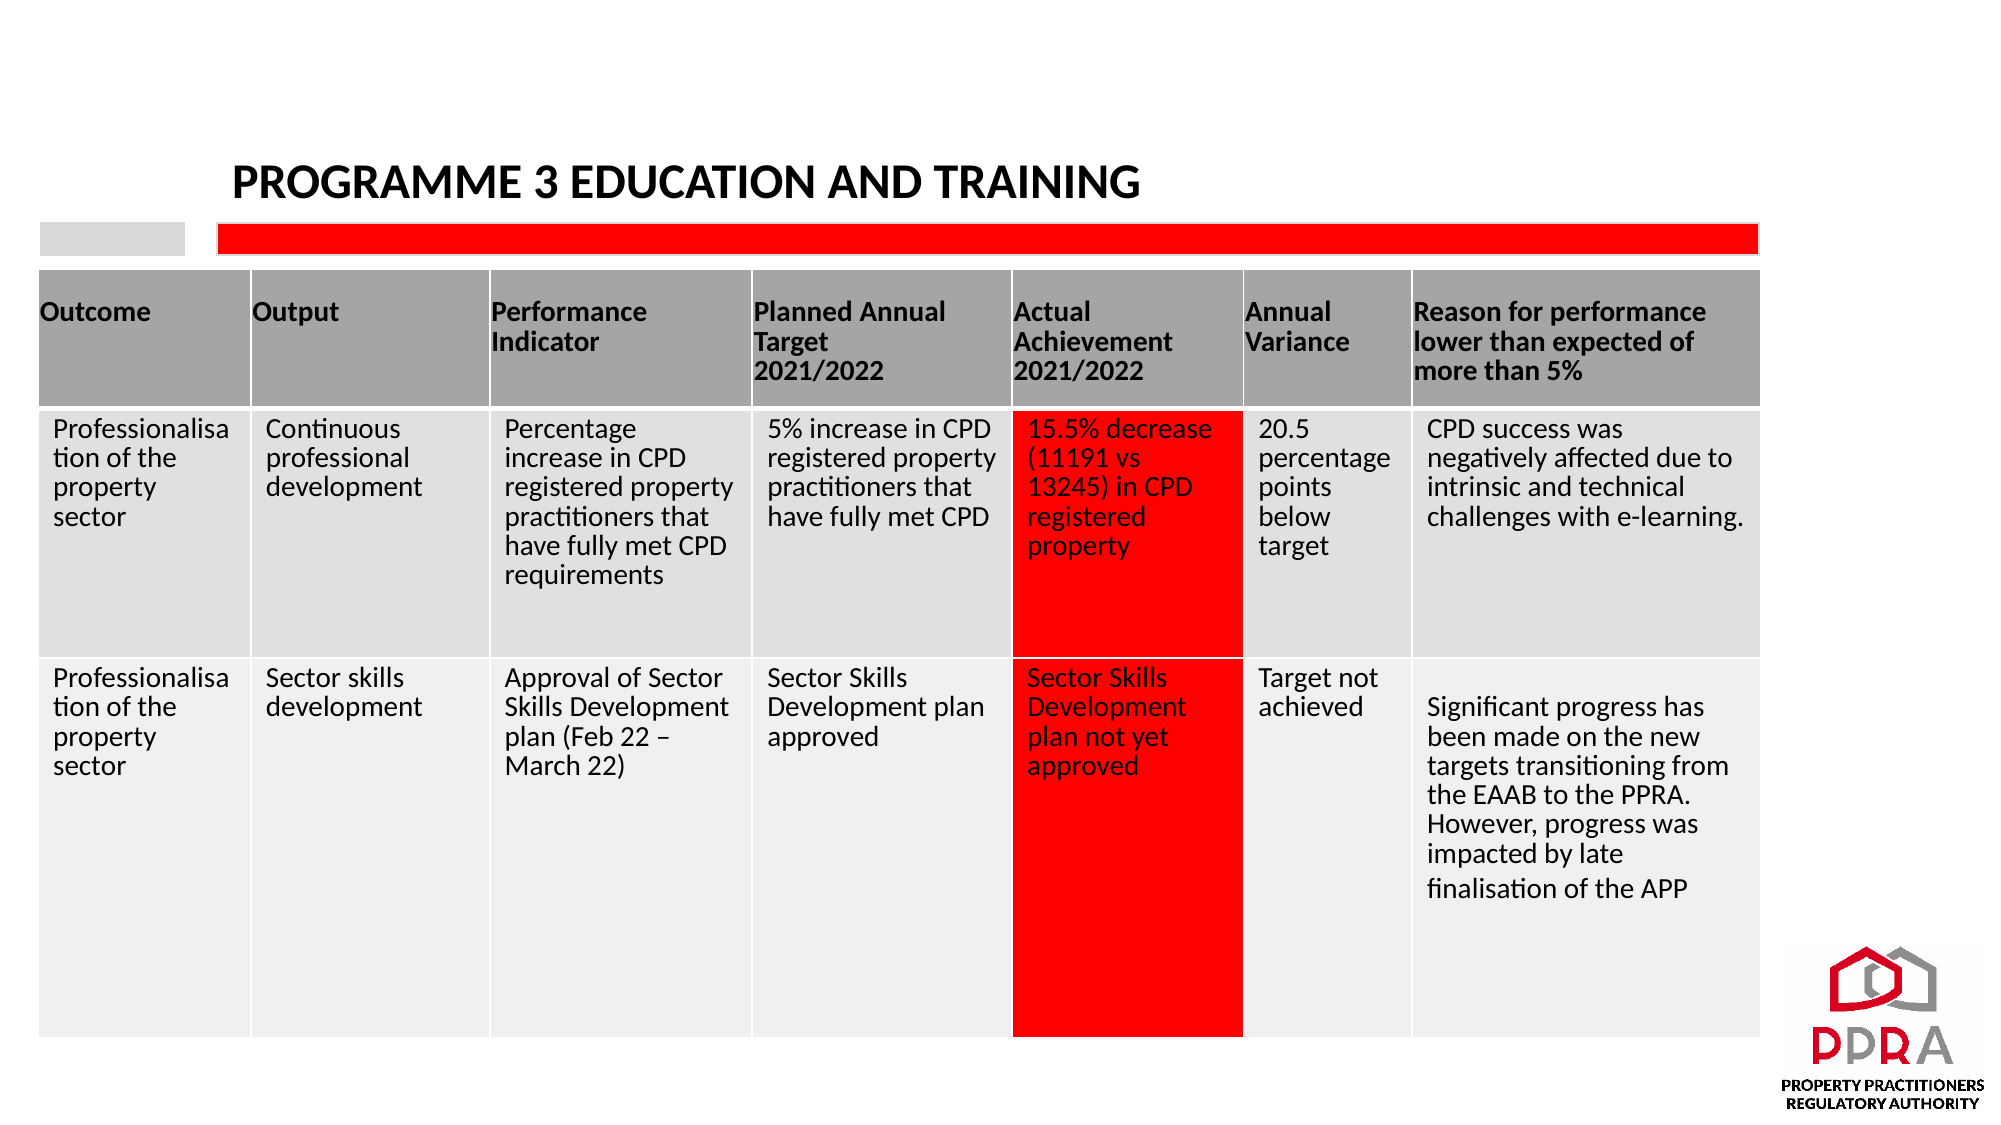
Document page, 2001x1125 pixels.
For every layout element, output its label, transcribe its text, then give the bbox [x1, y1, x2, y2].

table_cell Percentage increase in CPD registered property practitioners that have fully met CPD requirements [491, 411, 751, 657]
table_cell Sector Skills Development plan approved [753, 659, 1011, 1037]
table_cell Sector Skills Development plan not yet approved [1013, 659, 1243, 1037]
picture [1782, 946, 1984, 1109]
table_cell Continuous professional development [252, 411, 489, 657]
table_cell Approval of Sector Skills Development plan (Feb 22 – March 22) [491, 659, 751, 1037]
table_cell Target not achieved [1244, 659, 1411, 1037]
table_header Annual Variance [1244, 270, 1411, 406]
table_cell Professionalisation of the property sector [39, 411, 250, 657]
table_header Output [252, 270, 489, 406]
table_cell 15.5% decrease (11191 vs 13245) in CPD registered property [1013, 411, 1243, 657]
table_cell Significant progress has been made on the new targets transitioning from the EAAB to the PPRA. However, progress was impacted by late finalisation of the APP [1413, 659, 1760, 1037]
table_header Reason for performance lower than expected of more than 5% [1413, 270, 1760, 406]
title PROGRAMME 3 EDUCATION AND TRAINING [217, 73, 1979, 291]
table_cell 5% increase in CPD registered property practitioners that have fully met CPD [753, 411, 1011, 657]
table_header Performance Indicator [491, 270, 751, 406]
table_cell 20.5 percentage points below target [1244, 411, 1411, 657]
table_header Outcome [39, 270, 250, 406]
table_cell Sector skills development [252, 659, 489, 1037]
table_header Planned Annual Target 2021/2022 [753, 270, 1011, 406]
table_cell Professionalisation of the property sector [39, 659, 250, 1037]
table_cell CPD success was negatively affected due to intrinsic and technical challenges with e-learning. [1413, 411, 1760, 657]
table_header Actual Achievement 2021/2022 [1013, 270, 1243, 406]
